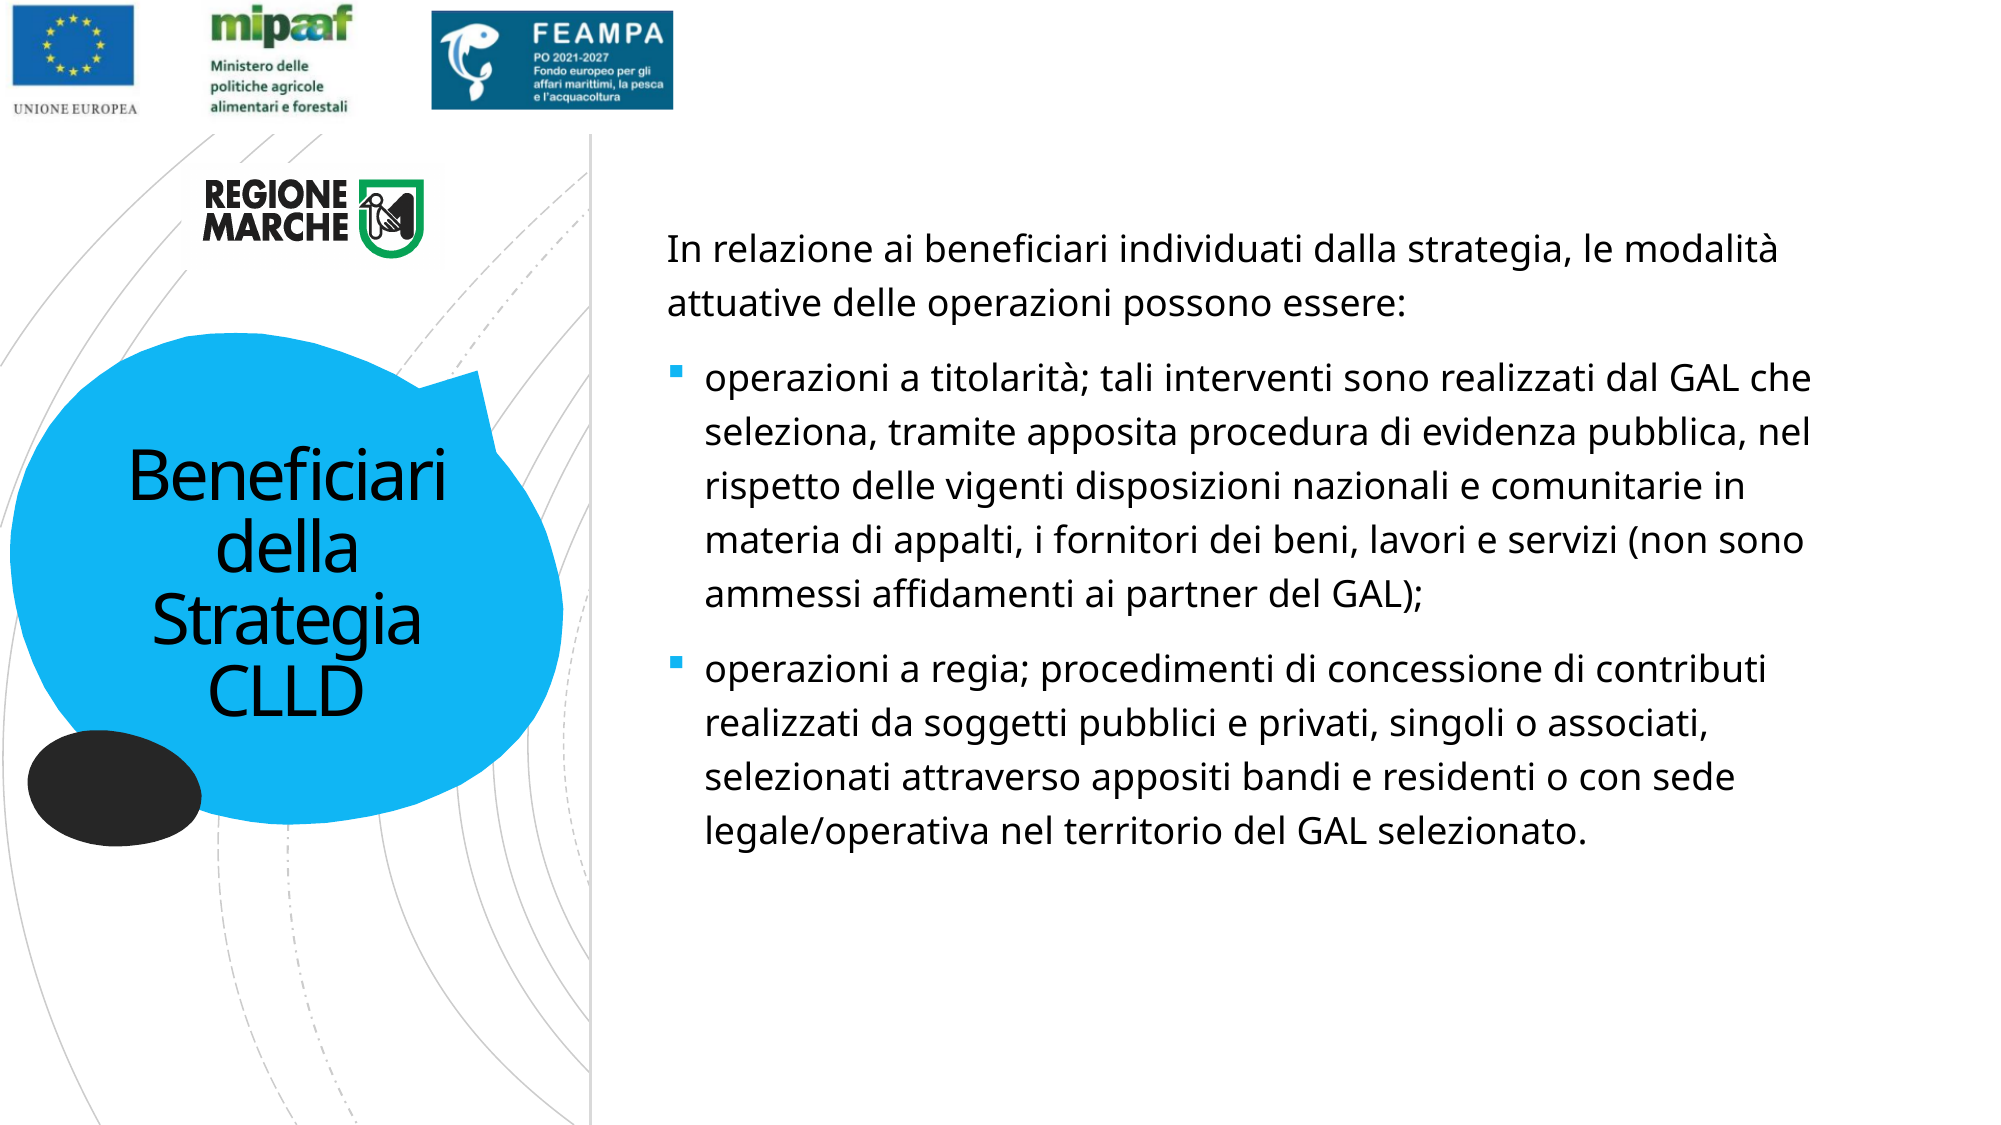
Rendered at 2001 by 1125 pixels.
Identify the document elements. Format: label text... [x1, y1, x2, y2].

title Beneficiari della Strategia CLLD [45, 385, 528, 789]
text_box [181, 162, 445, 270]
picture [0, 0, 691, 134]
text_box In relazione ai beneficiari individuati dalla strategia, le modalità attuative delle operazioni possono essere: operazioni a titolarità; tali interventi sono realizzati dal GAL che seleziona, tramite apposita procedura di evidenza pubblica, nel rispetto delle vigenti disposizioni nazionali e comunitarie in materia di appalti, i fornitori dei beni, lavori e servizi (non sono ammessi affidamenti ai partner del GAL); operazioni a regia; procedimenti di concessione di contributi realizzati da soggetti pubblici e privati, singoli o associati, selezionati attraverso appositi bandi e residenti o con sede legale/operativa nel territorio del GAL selezionato. [651, 208, 1896, 848]
